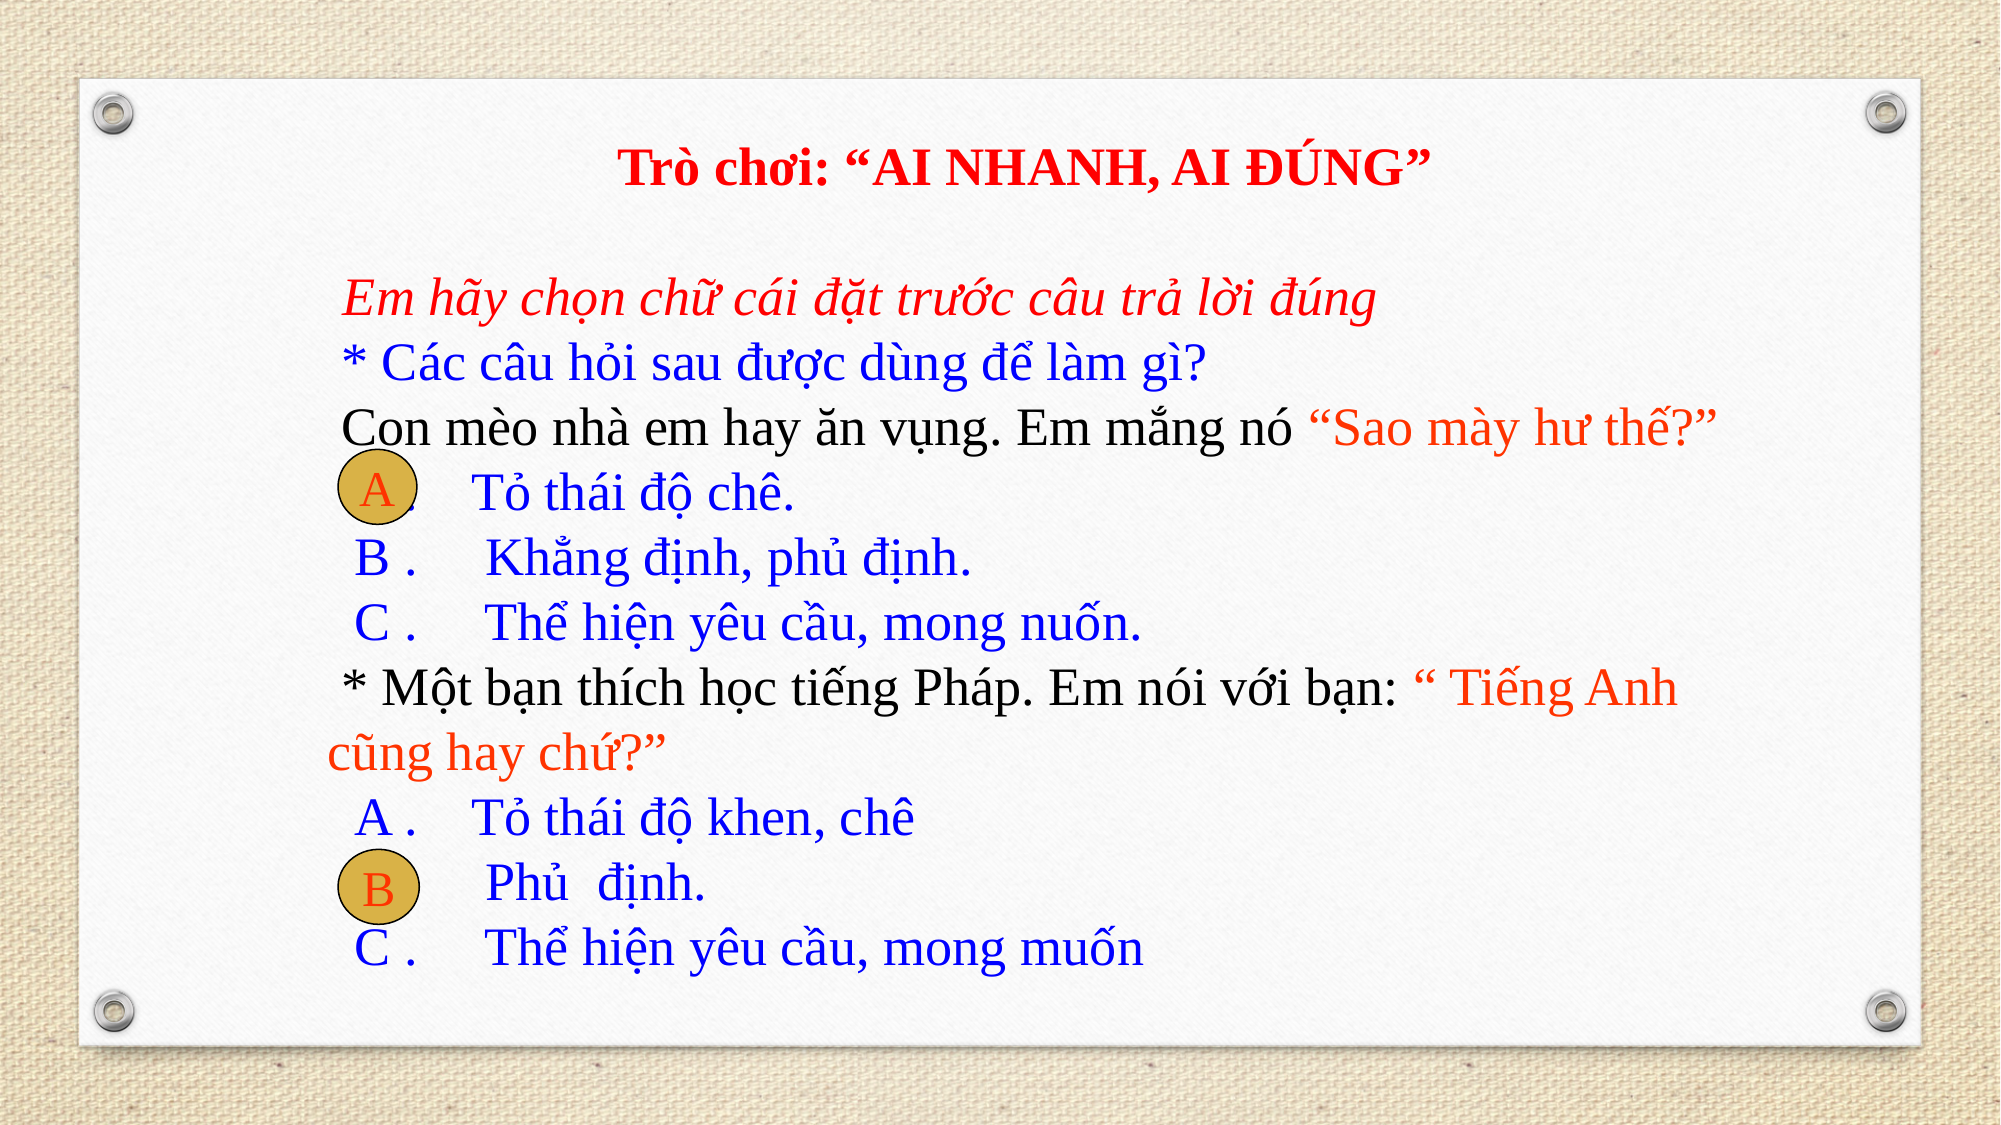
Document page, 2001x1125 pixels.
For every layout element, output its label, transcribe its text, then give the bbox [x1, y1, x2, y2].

text_box A [338, 449, 417, 525]
picture [0, 0, 2001, 1125]
text_box Trò chơi: “AI NHANH, AI ĐÚNG” Em hãy chọn chữ cái đặt trước câu trả lời đúng * Các câu hỏi sau được dùng để làm gì? Con mèo nhà em hay ăn vụng. Em mắng nó “Sao mày hư thế?” A . Tỏ thái độ chê. B . Khẳng định, phủ định. C . Thể hiện yêu cầu, mong nuốn. * Một bạn thích học tiếng Pháp. Em nói với bạn: “ Tiếng Anh cũng hay chứ?” A . Tỏ thái độ khen, chê B . Phủ định. C . Thể hiện yêu cầu, mong muốn [313, 124, 1738, 984]
text_box B [338, 849, 420, 925]
